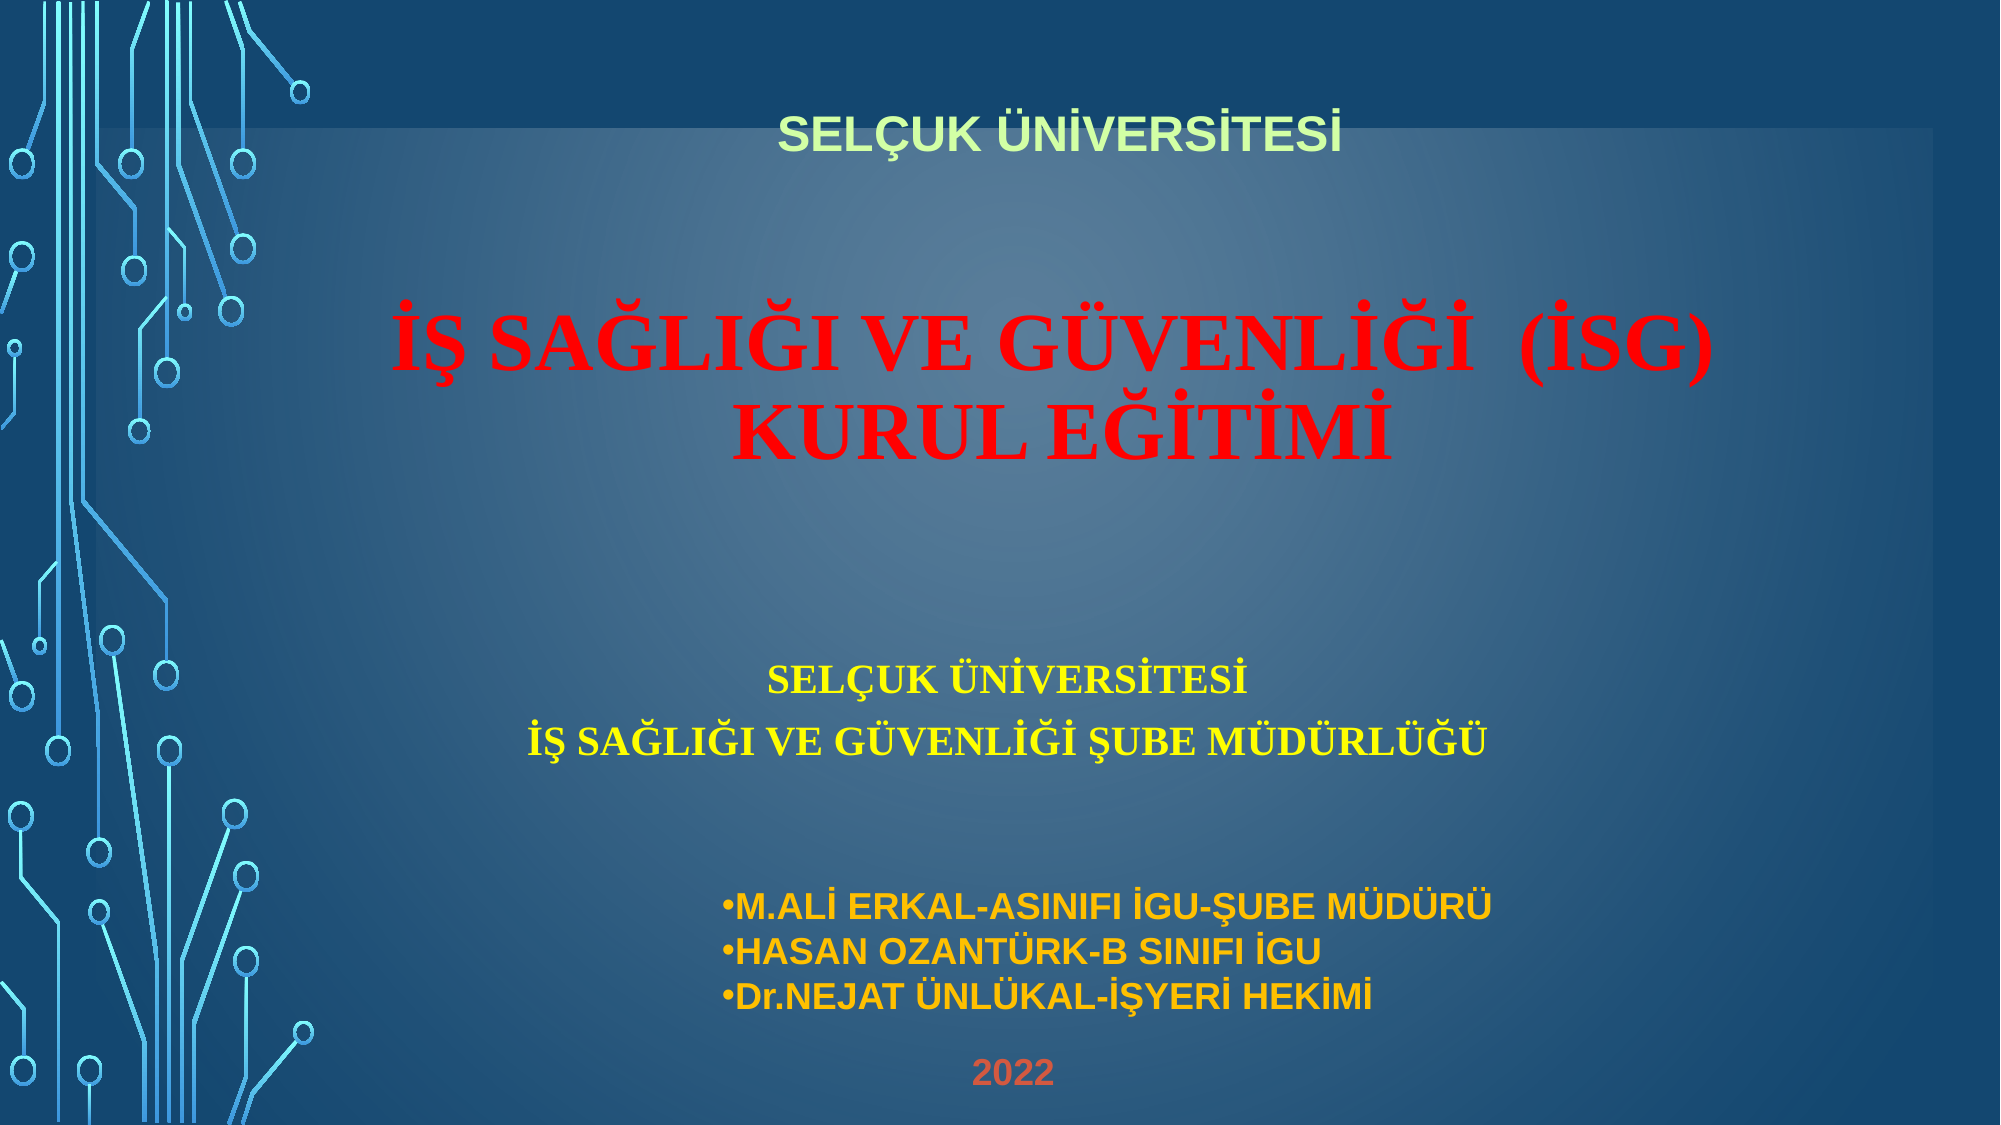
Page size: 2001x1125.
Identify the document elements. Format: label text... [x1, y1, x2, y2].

text_box 2022 [957, 1040, 1070, 1101]
title İŞ SAĞLIĞI VE GÜVENLİĞİ (İSG) KURUL eğitimi [263, 292, 1865, 486]
subtitle SELÇUK ÜNİVERSİTESİ İŞ SAĞLIĞI VE GÜVENLİĞİ ŞUBE MÜDÜRLÜĞÜ [229, 643, 1786, 791]
text_box M.ALİ ERKAL-ASINIFI İGU-ŞUBE MÜDÜRÜ HASAN OZANTÜRK-B SINIFI İGU Dr.NEJAT ÜNLÜKAL-İŞYERİ HEKİMİ [707, 874, 1509, 1025]
text_box SELÇUK ÜNİVERSİTESİ [762, 93, 1359, 229]
